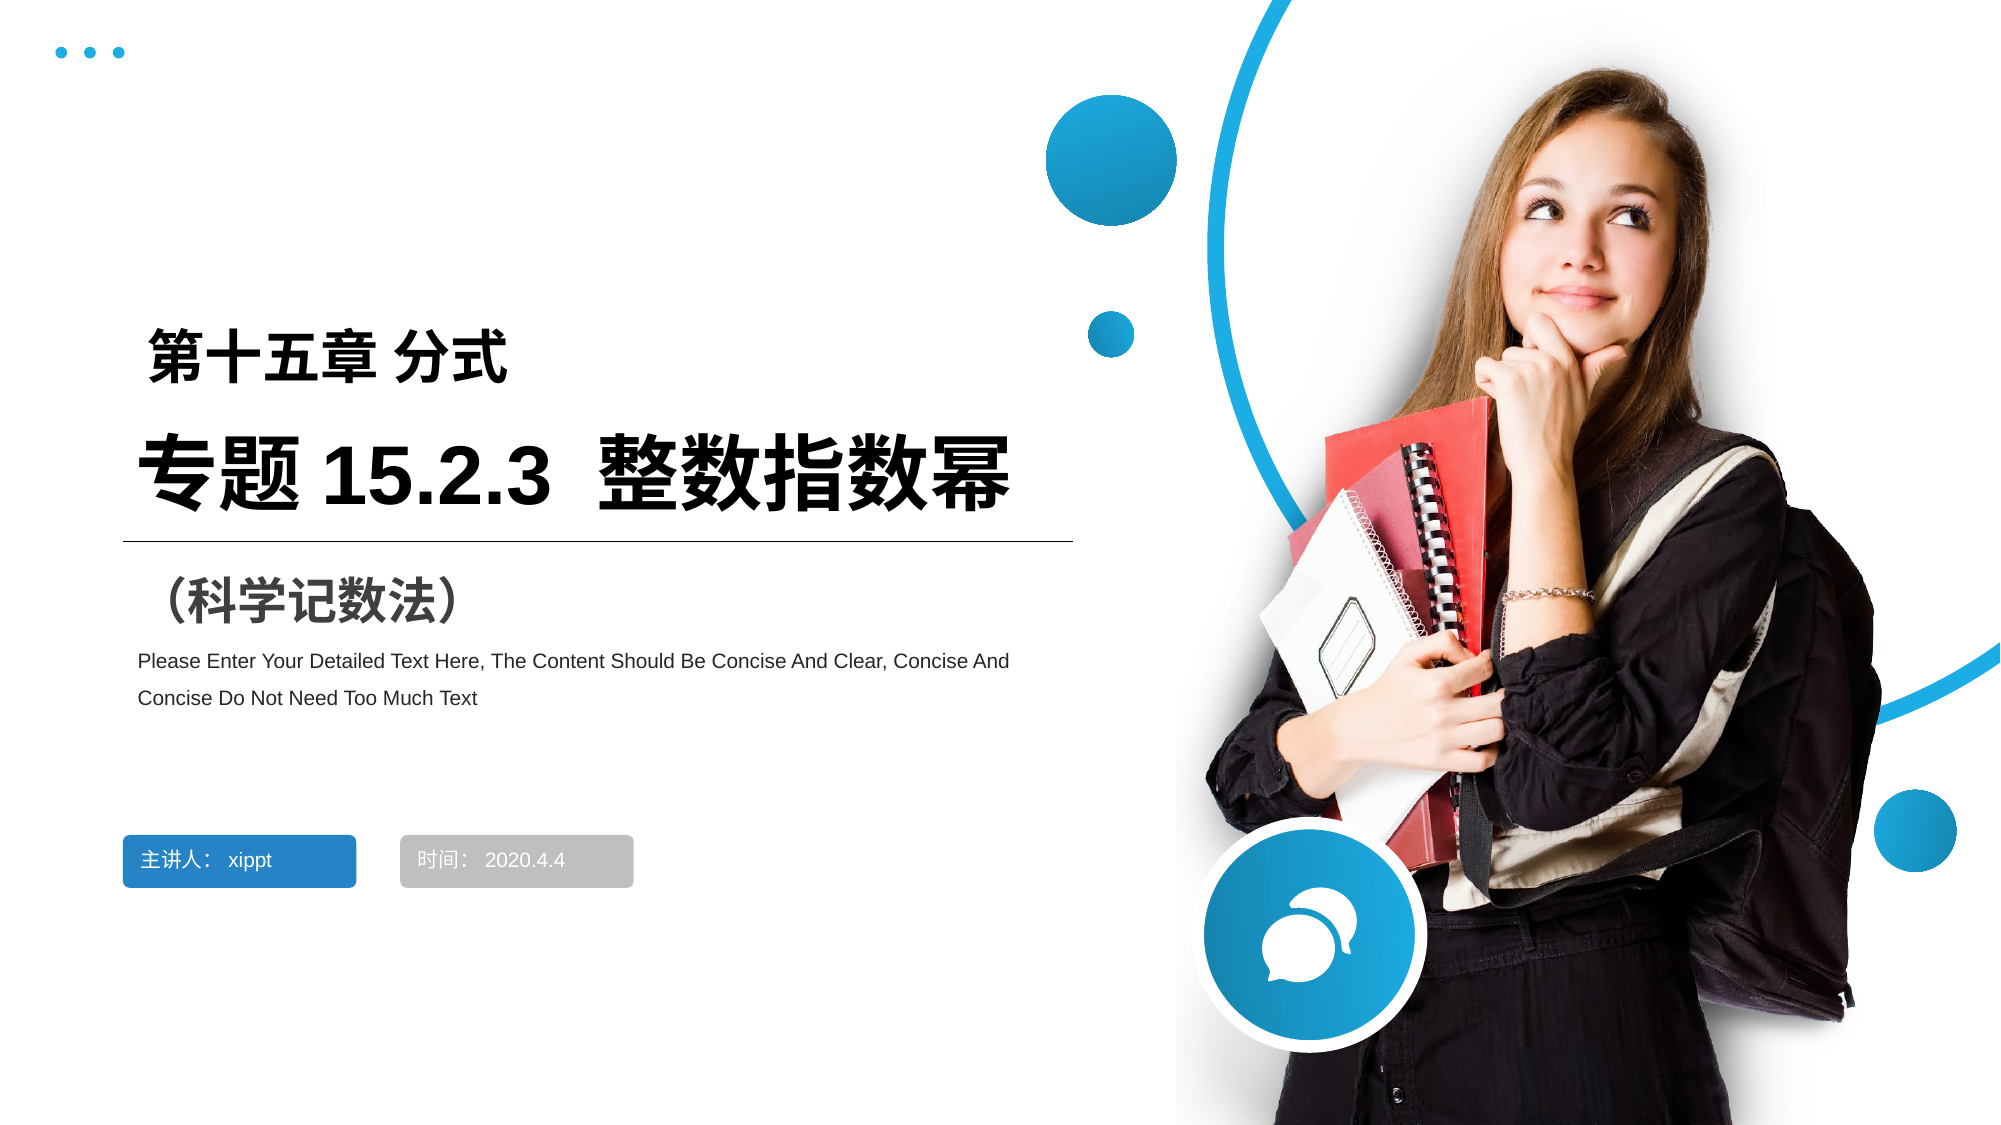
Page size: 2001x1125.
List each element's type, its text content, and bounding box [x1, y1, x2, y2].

text_box 主讲人：xippt [125, 839, 357, 880]
text_box [400, 834, 634, 888]
text_box [122, 834, 357, 888]
text_box [54, 45, 69, 60]
text_box [1890, 788, 1958, 873]
text_box （科学记数法） [122, 562, 718, 638]
text_box [1087, 310, 1135, 359]
text_box [1045, 94, 1176, 227]
text_box [1890, 0, 2000, 713]
text_box [111, 45, 126, 60]
text_box 时间：2020.4.4 [402, 839, 624, 880]
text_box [587, 450, 640, 513]
text_box 第十五章 分式 [131, 312, 524, 398]
picture [1176, 0, 1890, 1125]
text_box [83, 45, 97, 60]
text_box Please Enter Your Detailed Text Here, The Content Should Be Concise And Clear, Concise And Concise Do Not Need Too Much Text [122, 627, 1054, 718]
text_box 专题15.2.3 整数指数幂 [120, 413, 1076, 529]
